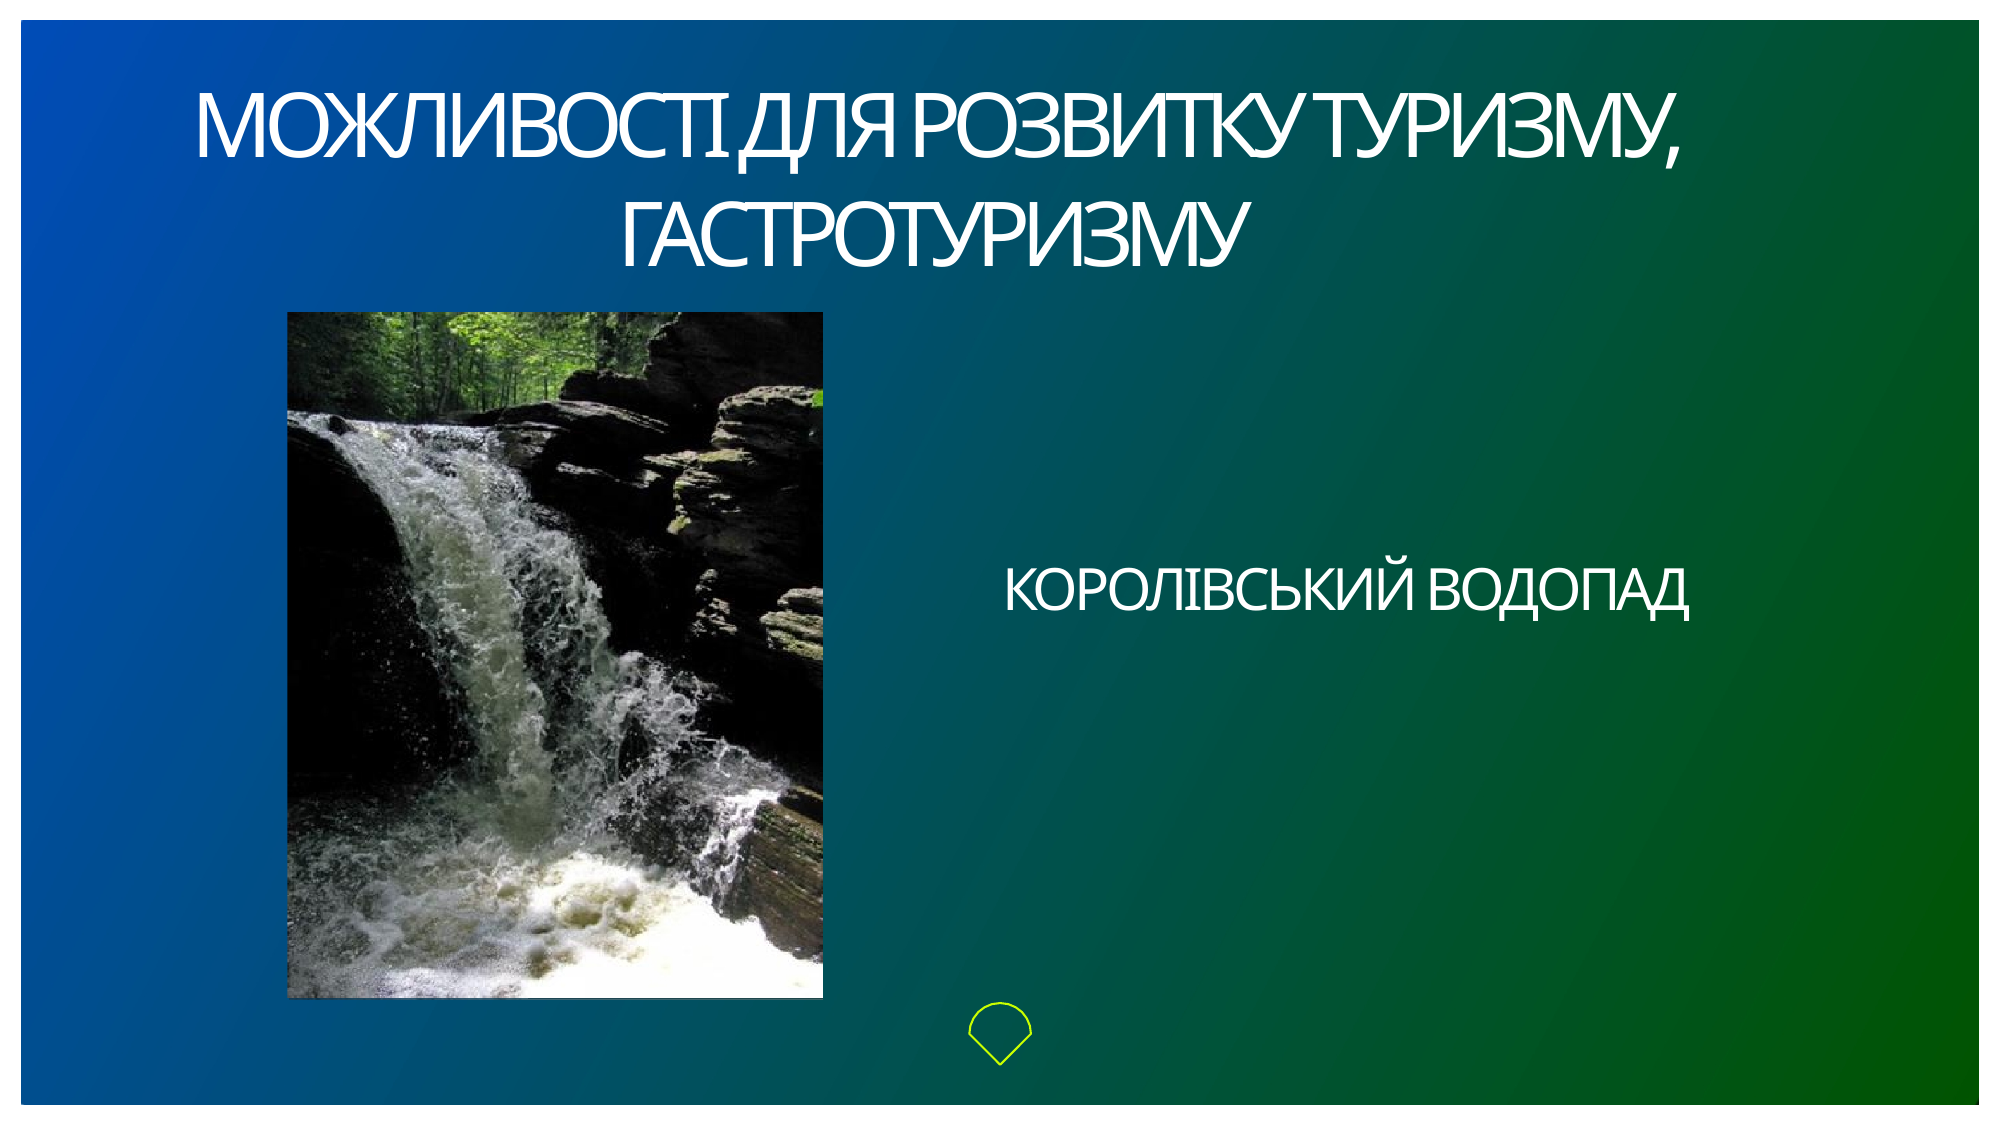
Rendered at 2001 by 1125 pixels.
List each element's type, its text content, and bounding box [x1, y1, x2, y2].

text_box КОРОЛІВСЬКИЙ ВОДОПАД [999, 549, 1762, 622]
title МОЖЛИВОСТІ ДЛЯ РОЗВИТКУ ТУРИЗМУ, ГАСТРОТУРИЗМУ [150, 59, 1719, 285]
picture [21, 20, 1979, 1105]
